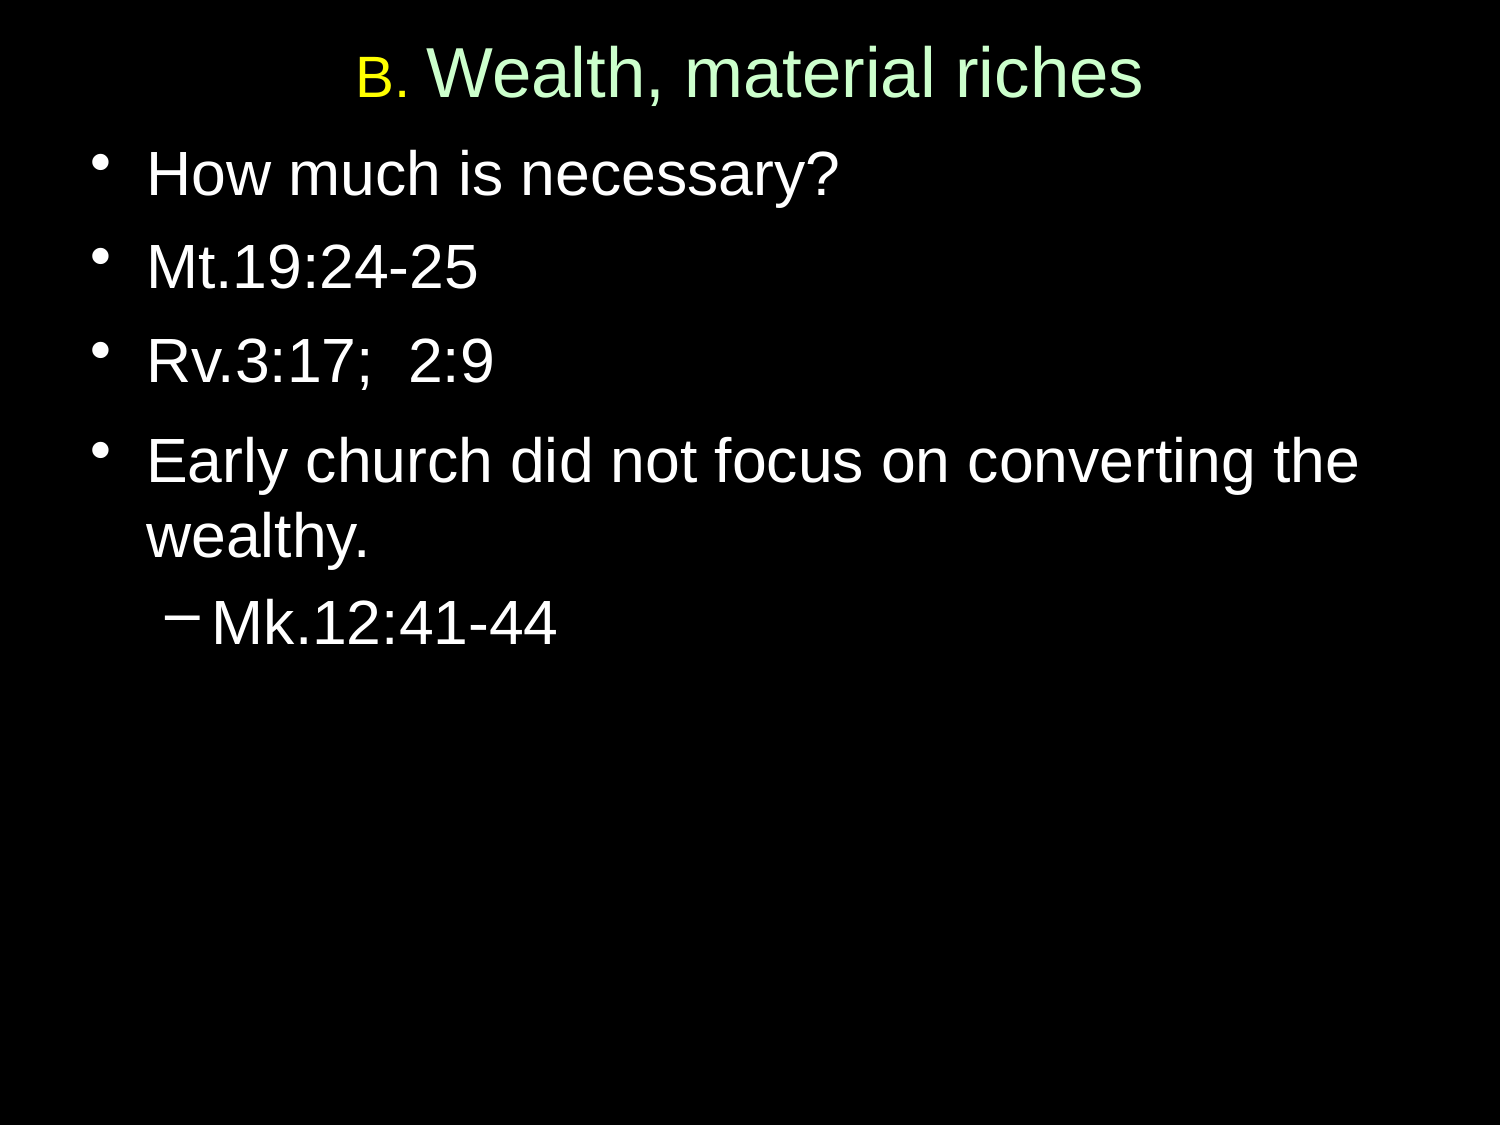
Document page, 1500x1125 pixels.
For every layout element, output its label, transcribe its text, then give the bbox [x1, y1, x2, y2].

title B. Wealth, material riches [43, 0, 1457, 138]
list How much is necessary? Mt.19:24-25 Rv.3:17; 2:9 Early church did not focus on converting the wealthy. Mk.12:41-44 [75, 125, 1425, 1075]
